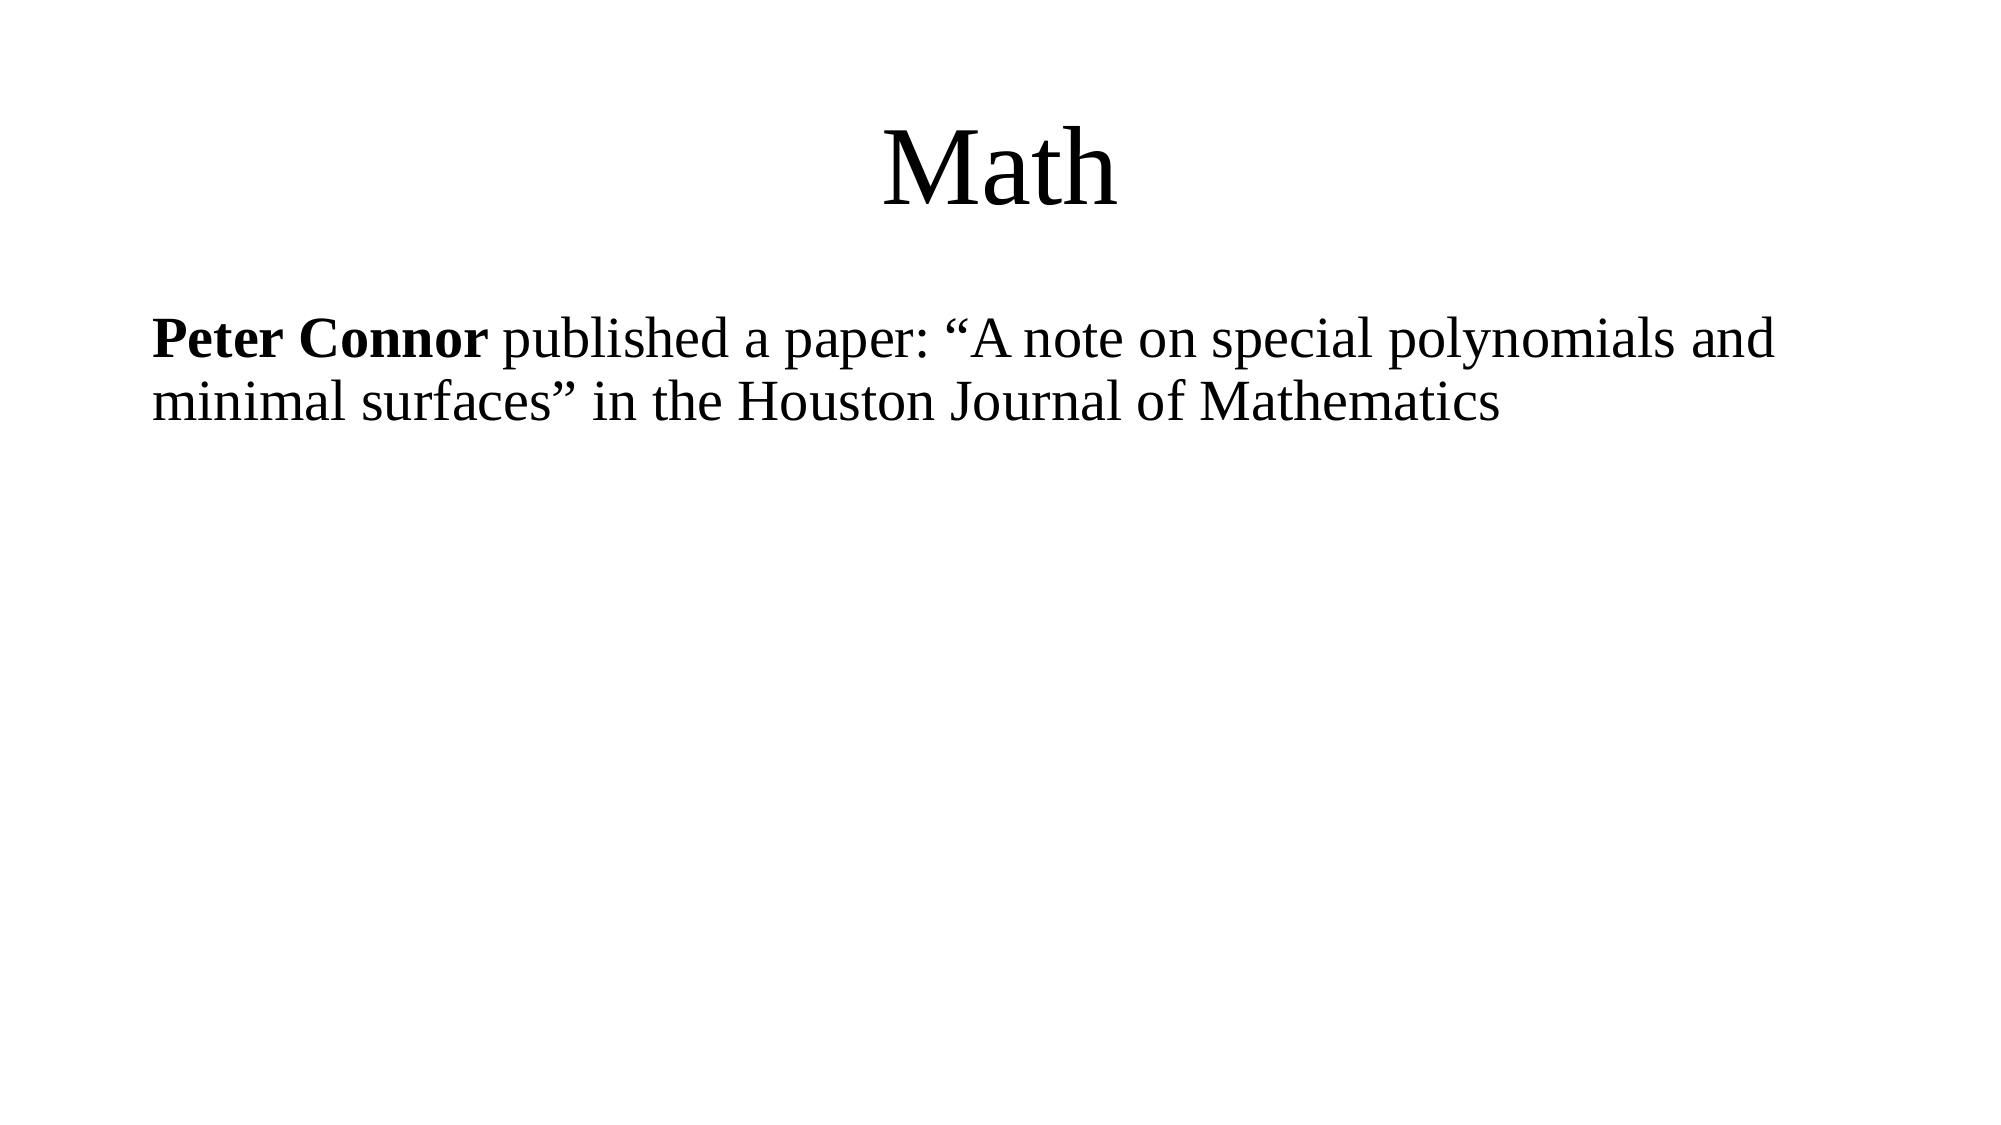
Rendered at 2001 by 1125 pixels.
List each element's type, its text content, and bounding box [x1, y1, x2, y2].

title Math [137, 59, 1863, 278]
list Peter Connor published a paper: “A note on special polynomials and minimal surfaces” in the Houston Journal of Mathematics [137, 299, 1863, 1014]
